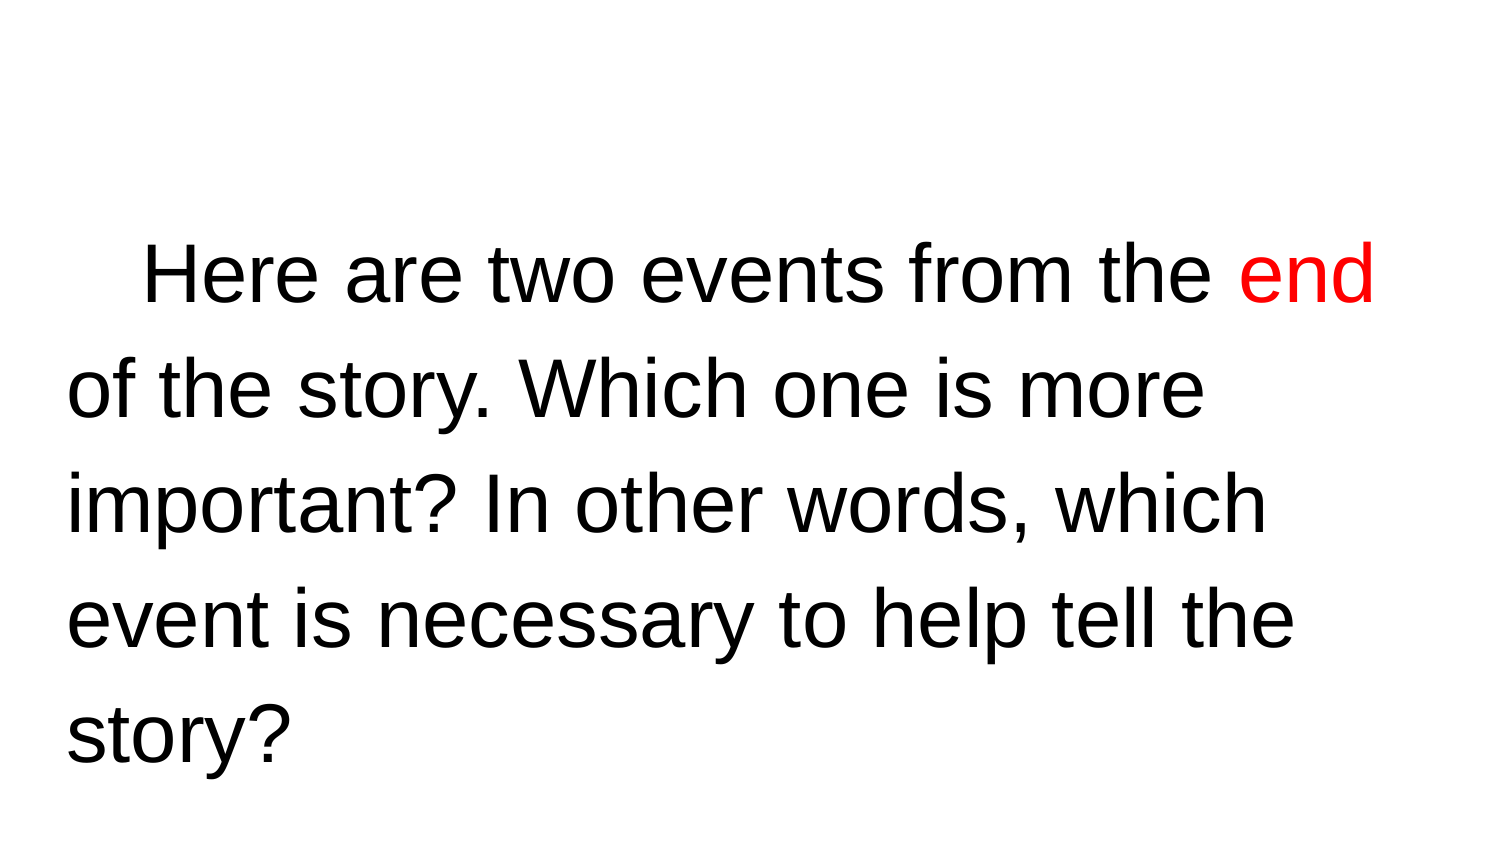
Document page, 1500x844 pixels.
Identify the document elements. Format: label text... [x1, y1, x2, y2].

list Here are two events from the end of the story. Which one is more important? In other words, which event is necessary to help tell the story? [51, 189, 1449, 750]
